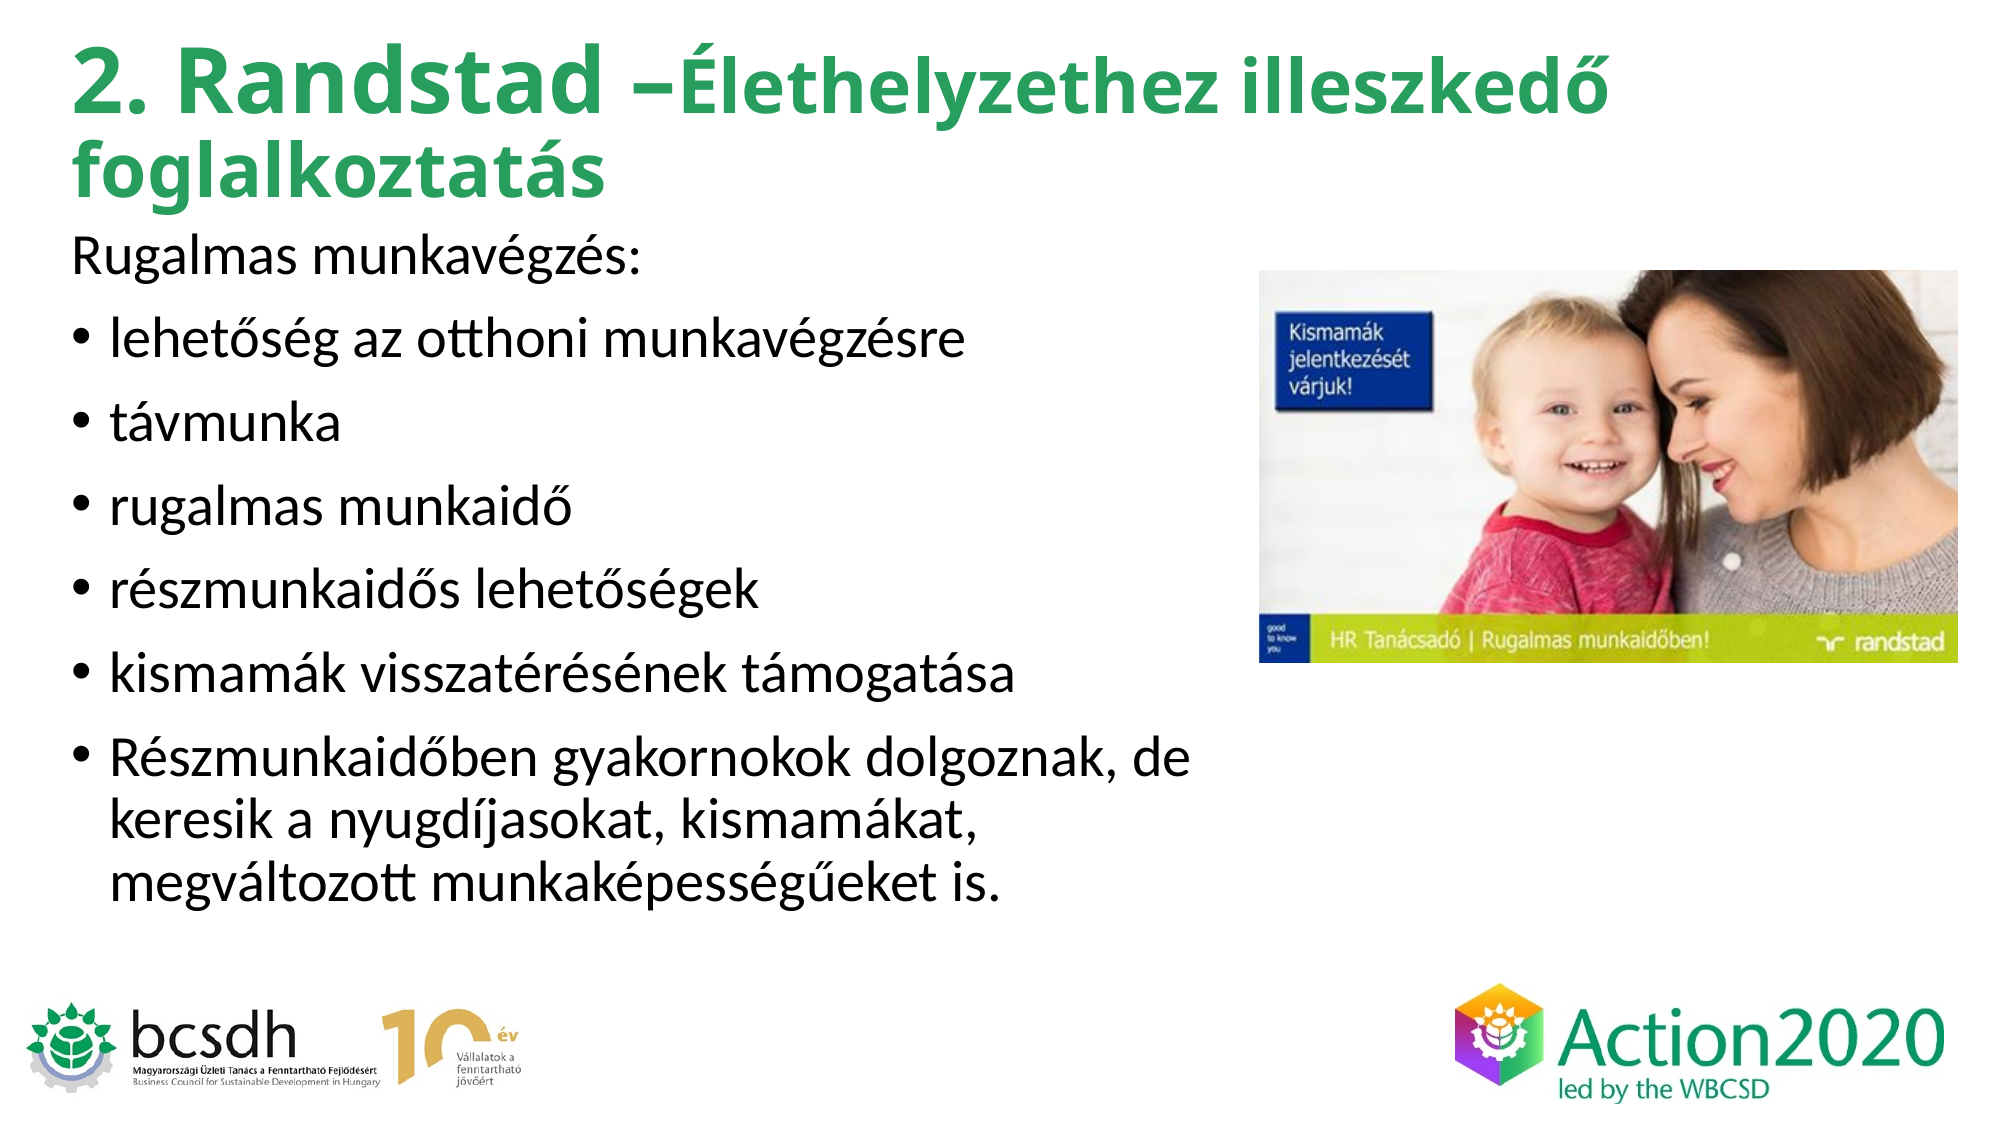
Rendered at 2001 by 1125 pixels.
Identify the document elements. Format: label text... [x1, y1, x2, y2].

picture [23, 999, 526, 1110]
picture [1455, 983, 1944, 1104]
title 2. Randstad –Élethelyzethez illeszkedő foglalkoztatás [56, 15, 1863, 233]
list Rugalmas munkavégzés: lehetőség az otthoni munkavégzésre távmunka rugalmas munkaidő részmunkaidős lehetőségek kismamák visszatérésének támogatása Részmunkaidőben gyakornokok dolgoznak, de keresik a nyugdíjasokat, kismamákat, megváltozott munkaképességűeket is. [56, 216, 1297, 984]
picture [1259, 270, 1959, 663]
